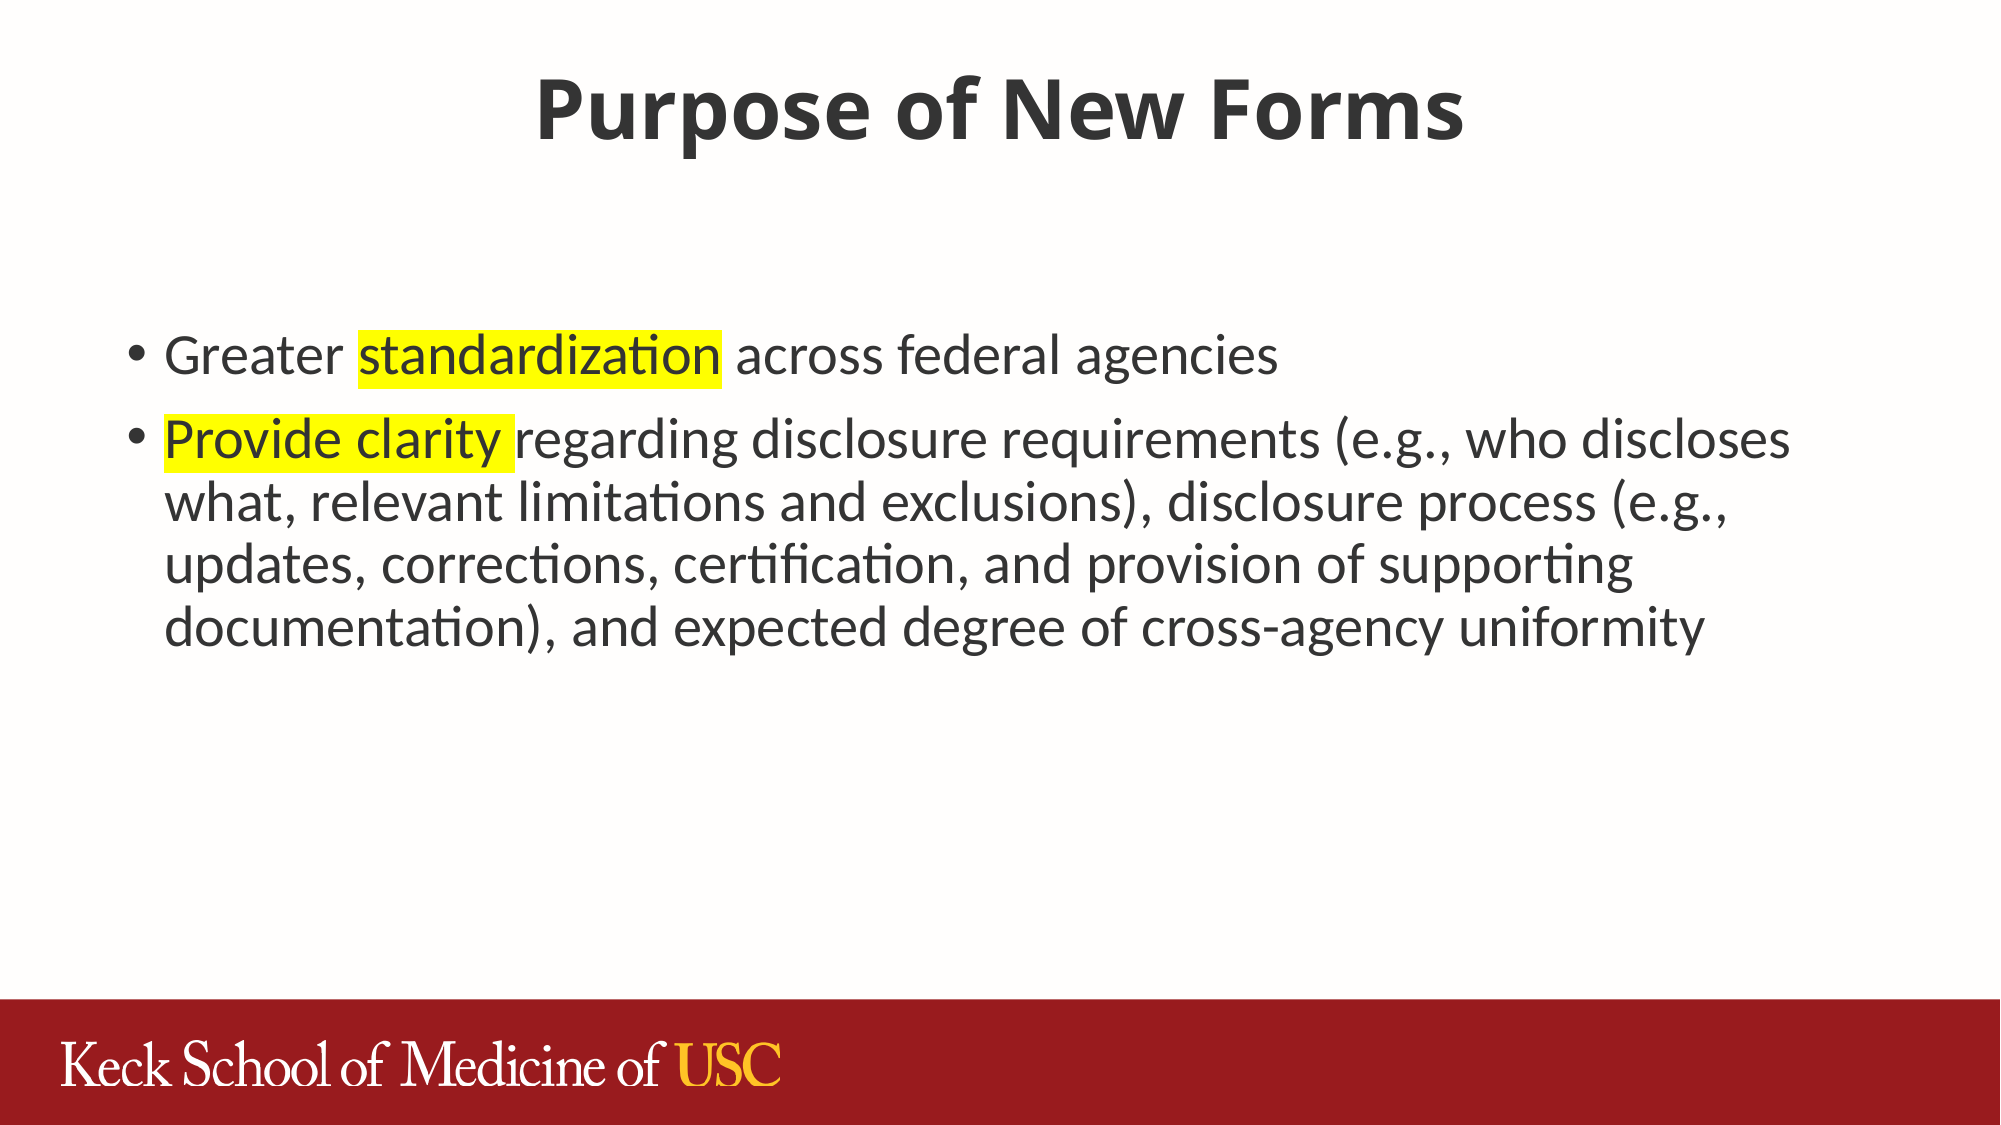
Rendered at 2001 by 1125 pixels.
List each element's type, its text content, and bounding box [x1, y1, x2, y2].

list Greater standardization across federal agencies Provide clarity regarding disclosure requirements (e.g., who discloses what, relevant limitations and exclusions), disclosure process (e.g., updates, corrections, certification, and provision of supporting documentation), and expected degree of cross-agency uniformity [111, 316, 1837, 936]
title Purpose of New Forms [137, 59, 1863, 190]
